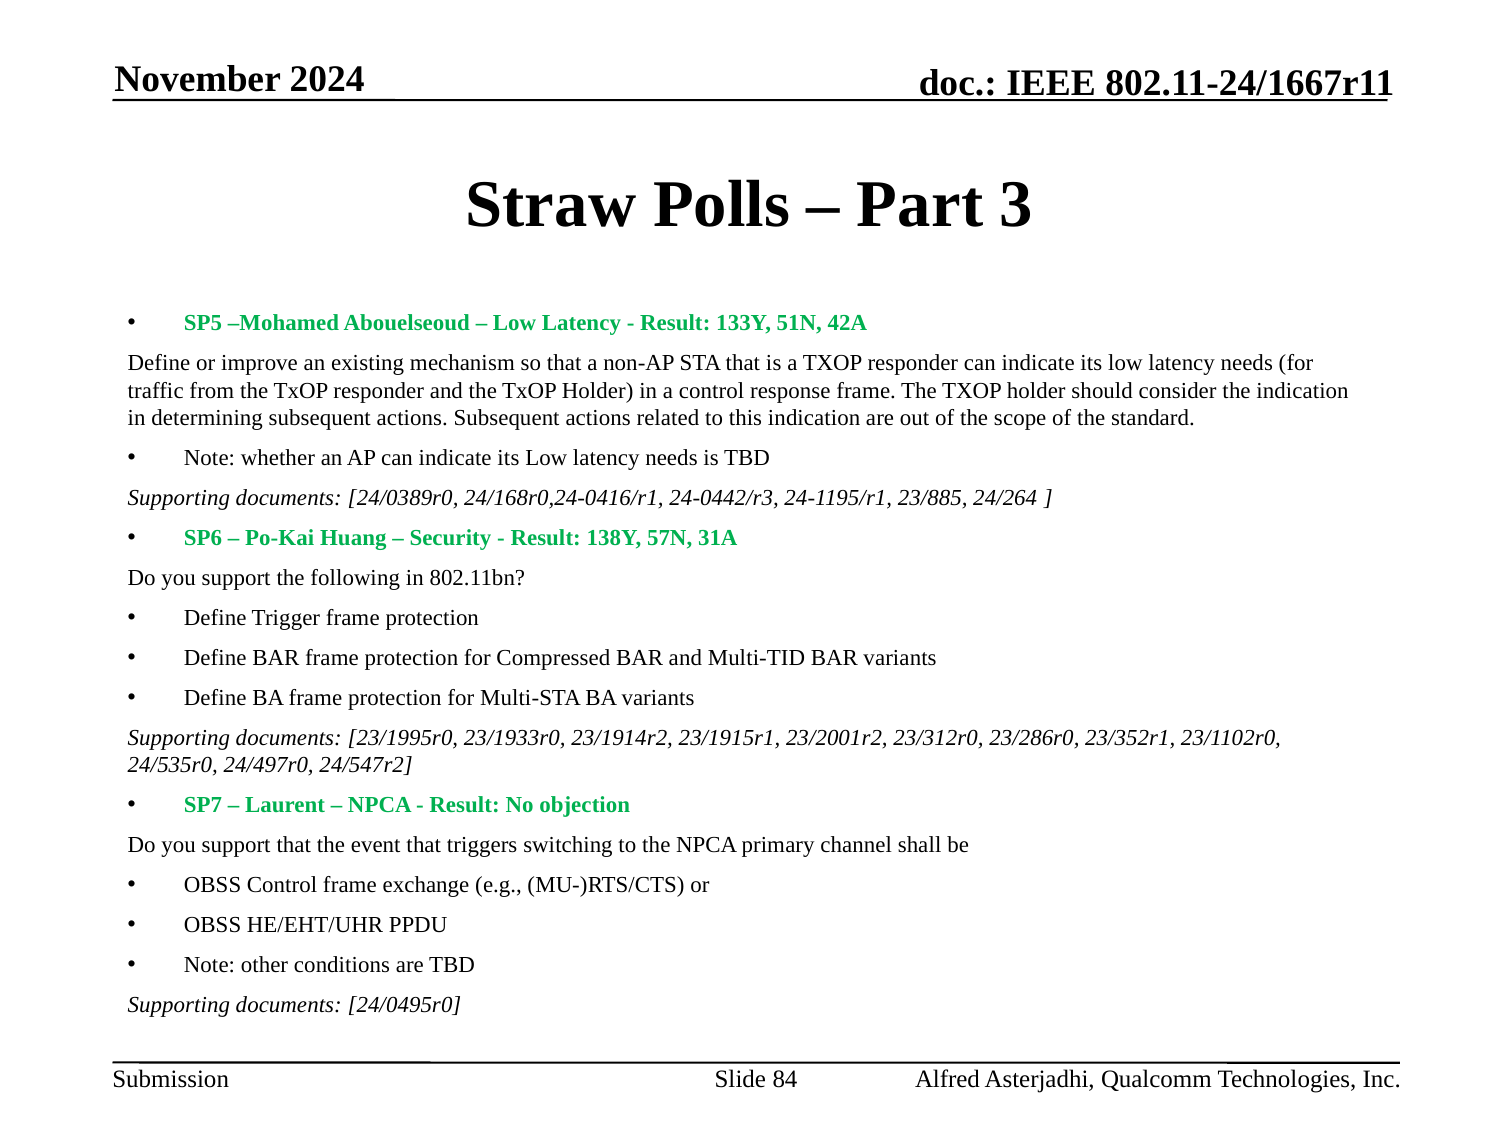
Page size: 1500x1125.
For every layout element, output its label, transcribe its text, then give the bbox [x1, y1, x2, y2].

footer Alfred Asterjadhi, Qualcomm Technologies, Inc. [878, 1061, 1402, 1093]
list SP5 –Mohamed Abouelseoud – Low Latency - Result: 133Y, 51N, 42A Define or improve an existing mechanism so that a non-AP STA that is a TXOP responder can indicate its low latency needs (for traffic from the TxOP responder and the TxOP Holder) in a control response frame. The TXOP holder should consider the indication in determining subsequent actions. Subsequent actions related to this indication are out of the scope of the standard. Note: whether an AP can indicate its Low latency needs is TBD Supporting documents: [24/0389r0, 24/168r0,24-0416/r1, 24-0442/r3, 24-1195/r1, 23/885, 24/264 ] SP6 – Po-Kai Huang – Security - Result: 138Y, 57N, 31A Do you support the following in 802.11bn? Define Trigger frame protection Define BAR frame protection for Compressed BAR and Multi-TID BAR variants Define BA frame protection for Multi-STA BA variants Supporting documents: [23/1995r0, 23/1933r0, 23/1914r2, 23/1915r1, 23/2001r2, 23/312r0, 23/286r0, 23/352r1, 23/1102r0, 24/535r0, 24/497r0, 24/547r2] SP7 – Laurent – NPCA - Result: No objection Do you support that the event that triggers switching to the NPCA primary channel shall be OBSS Control frame exchange (e.g., (MU-)RTS/CTS) or OBSS HE/EHT/UHR PPDU Note: other conditions are TBD Supporting documents: [24/0495r0] [112, 299, 1388, 1063]
title Straw Polls – Part 3 [112, 112, 1388, 288]
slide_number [114, 54, 423, 100]
slide_number Slide 84 [712, 1061, 800, 1123]
